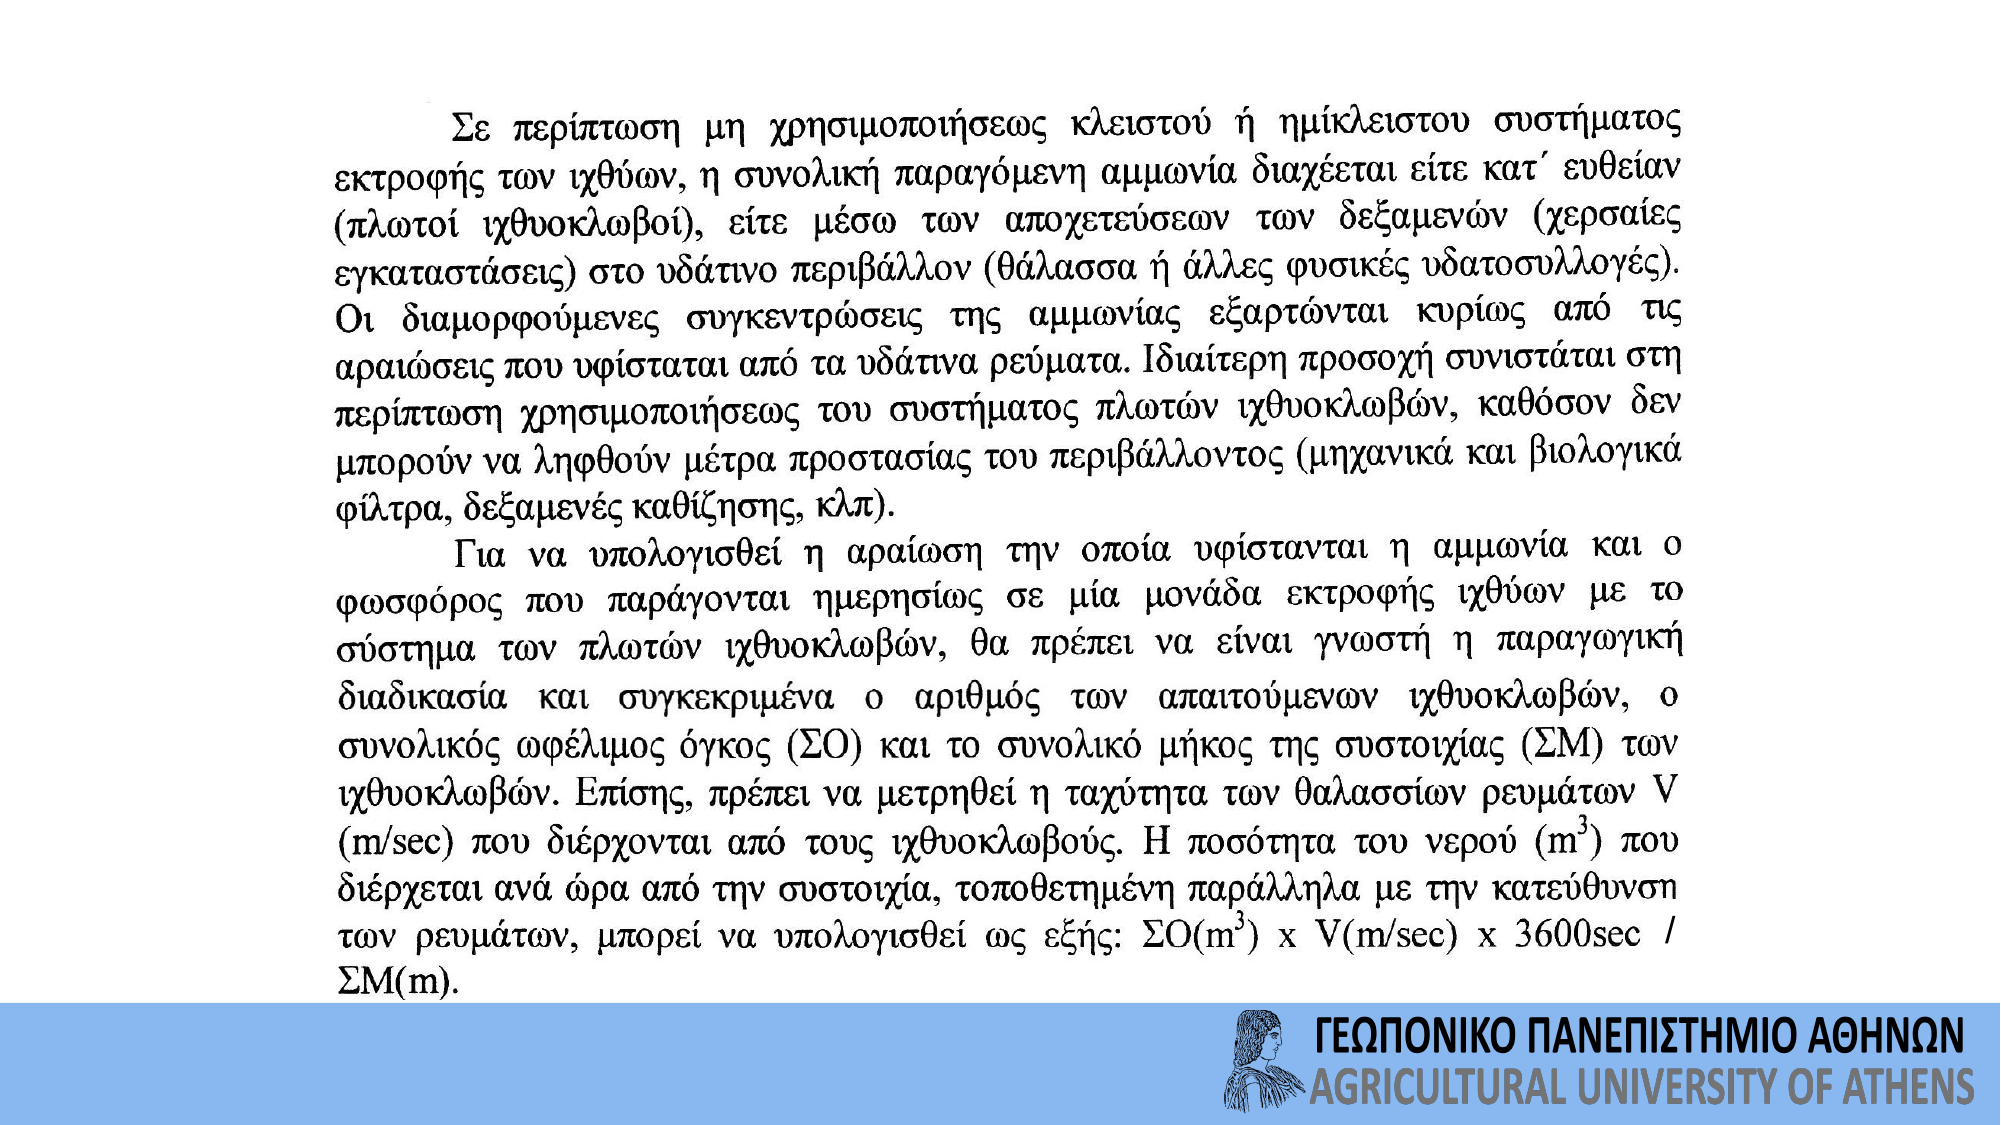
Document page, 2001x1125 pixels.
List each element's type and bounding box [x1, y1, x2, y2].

picture [1219, 1001, 2000, 1124]
text_box [332, 96, 1709, 1000]
text_box [0, 1002, 2000, 1125]
